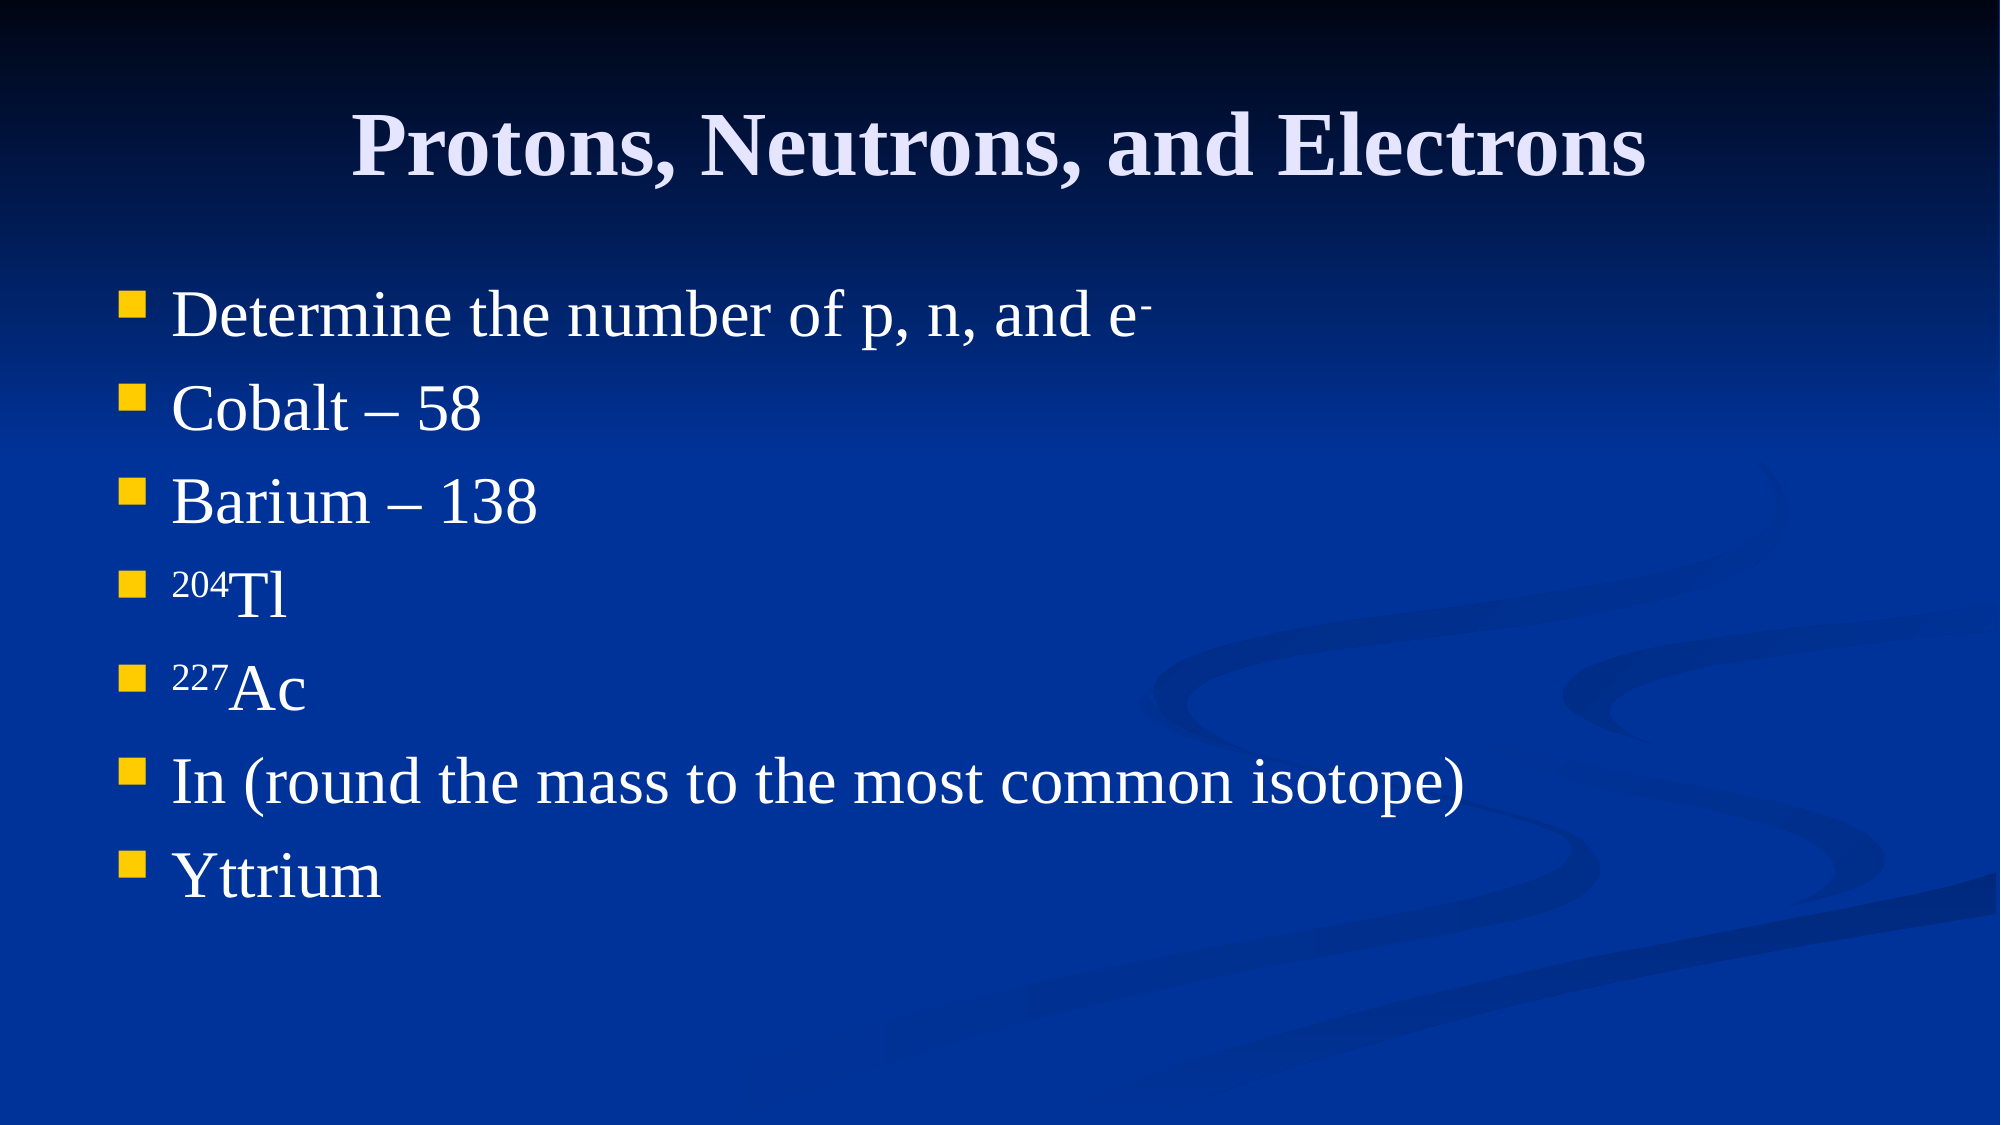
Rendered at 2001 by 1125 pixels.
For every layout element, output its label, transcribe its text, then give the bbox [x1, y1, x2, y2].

title Protons, Neutrons, and Electrons [99, 44, 1901, 233]
list Determine the number of p, n, and e- Cobalt – 58 Barium – 138 204Tl 227Ac In (round the mass to the most common isotope) Yttrium [99, 262, 1901, 1006]
